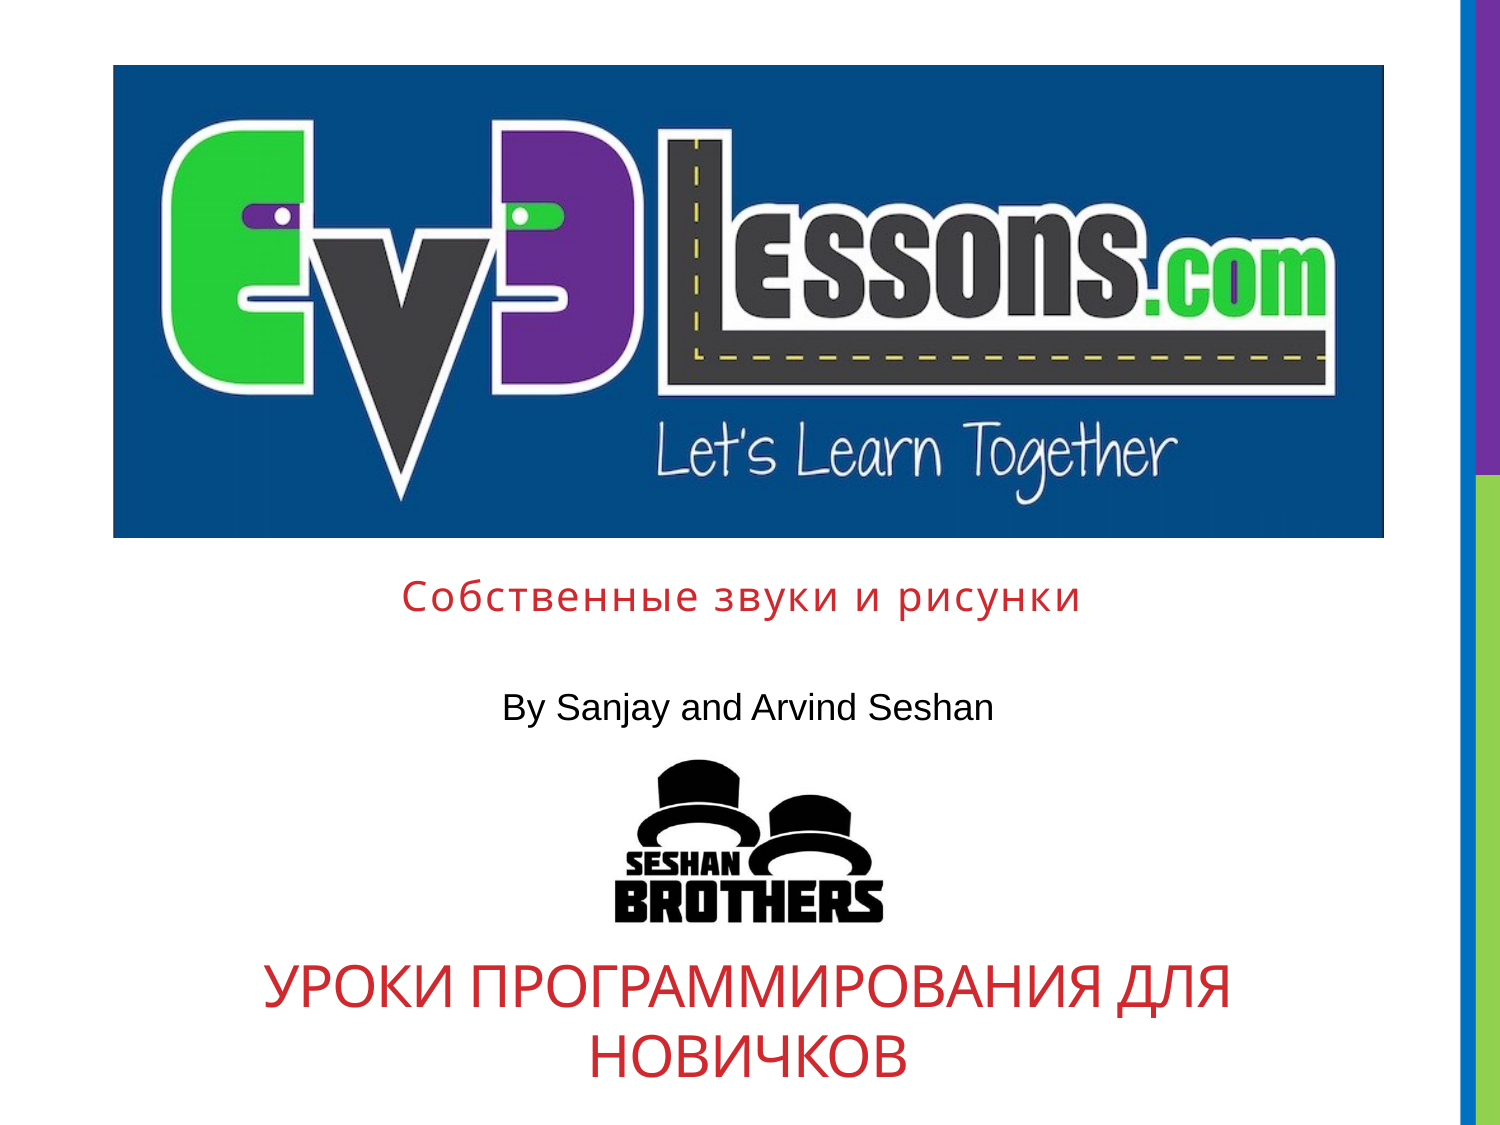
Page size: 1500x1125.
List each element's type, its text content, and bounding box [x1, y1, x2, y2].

subtitle Собственные звуки и рисунки [185, 562, 1311, 713]
title Уроки программирования для новичков [82, 941, 1415, 1041]
picture [113, 65, 1384, 538]
picture [608, 752, 889, 928]
